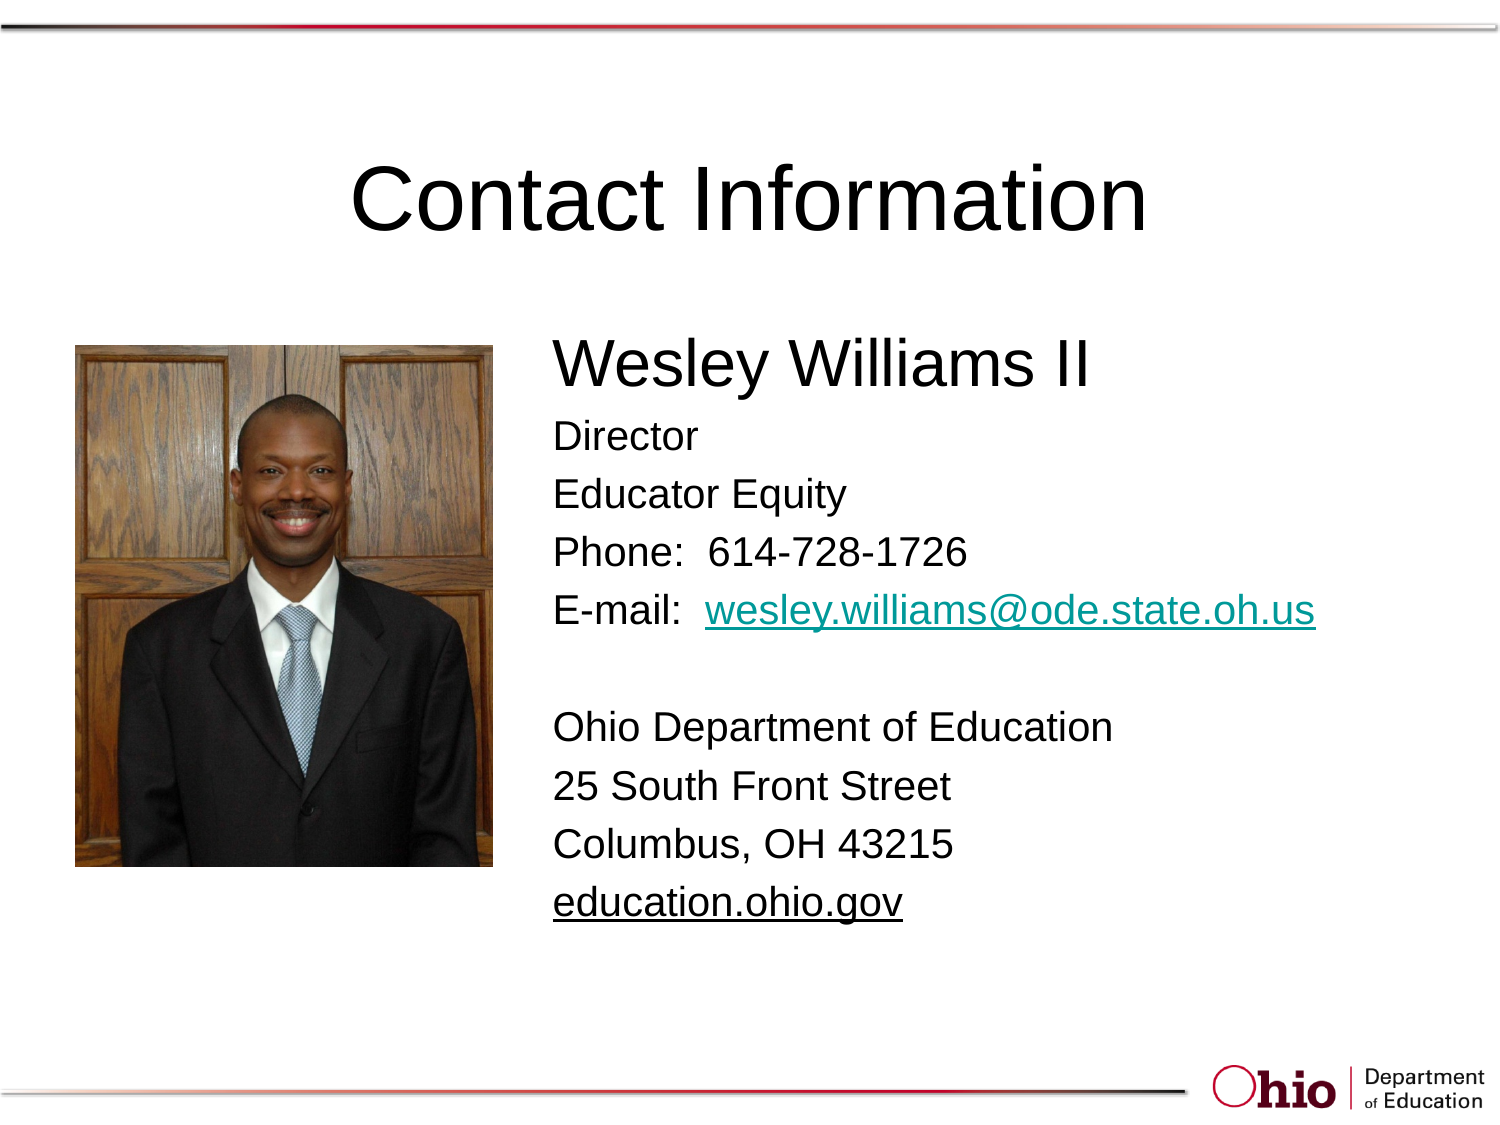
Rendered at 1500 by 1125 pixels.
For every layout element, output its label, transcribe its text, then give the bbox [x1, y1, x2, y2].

title Contact Information [112, 99, 1388, 288]
picture [0, 0, 1500, 1125]
list Wesley Williams II Director Educator Equity Phone: 614-728-1726 E-mail: wesley.williams@ode.state.oh.us Ohio Department of Education 25 South Front Street Columbus, OH 43215 education.ohio.gov [537, 312, 1426, 1043]
